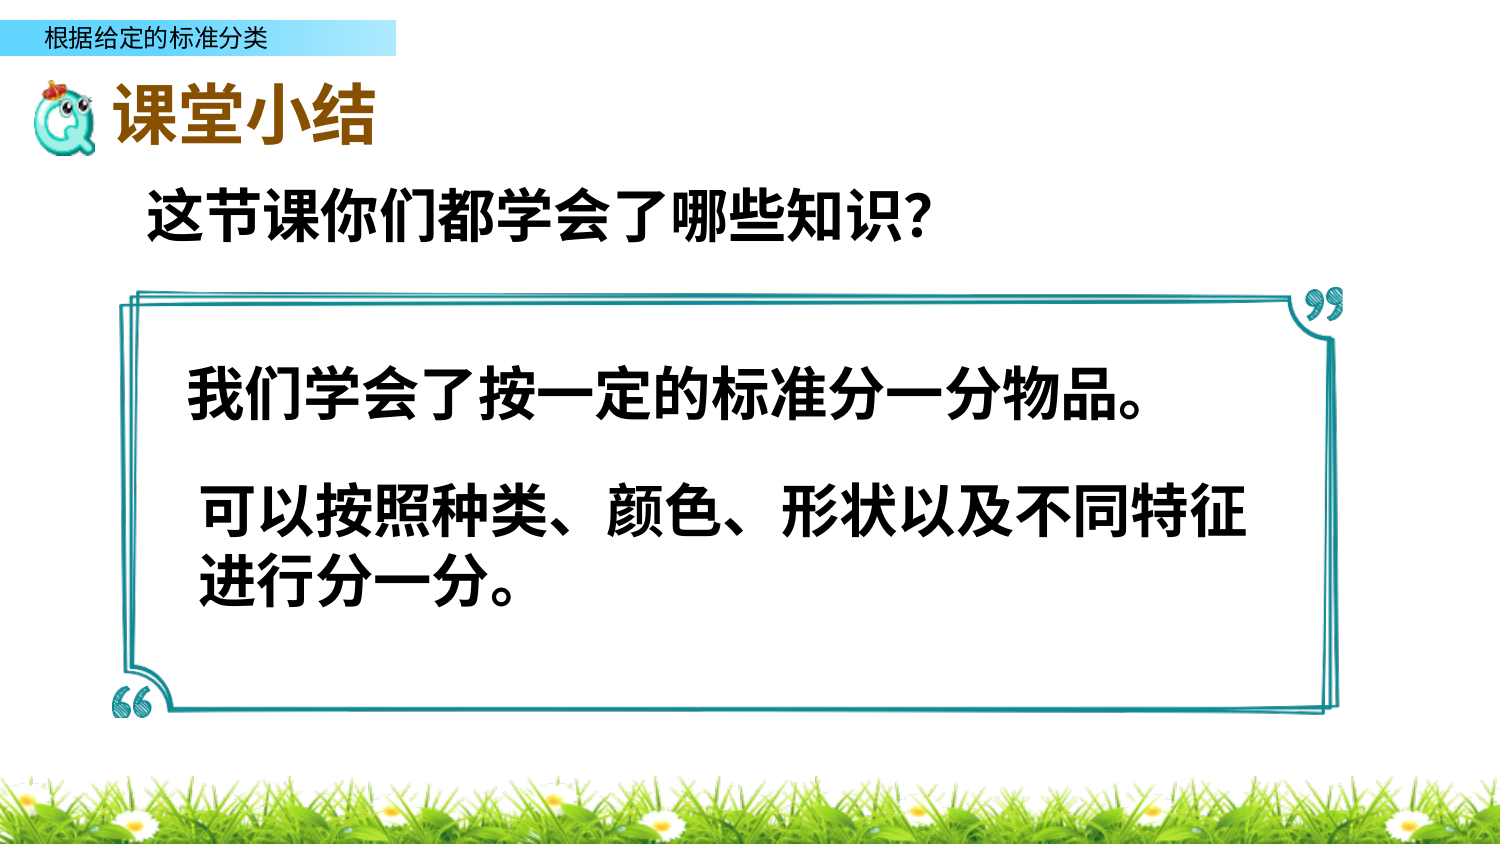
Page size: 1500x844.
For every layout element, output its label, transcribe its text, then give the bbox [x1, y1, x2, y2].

picture [111, 287, 1343, 718]
picture [34, 80, 96, 156]
picture [0, 776, 1500, 844]
text_box 课堂小结 [100, 67, 404, 159]
text_box 这节课你们都学会了哪些知识？ [134, 173, 974, 255]
